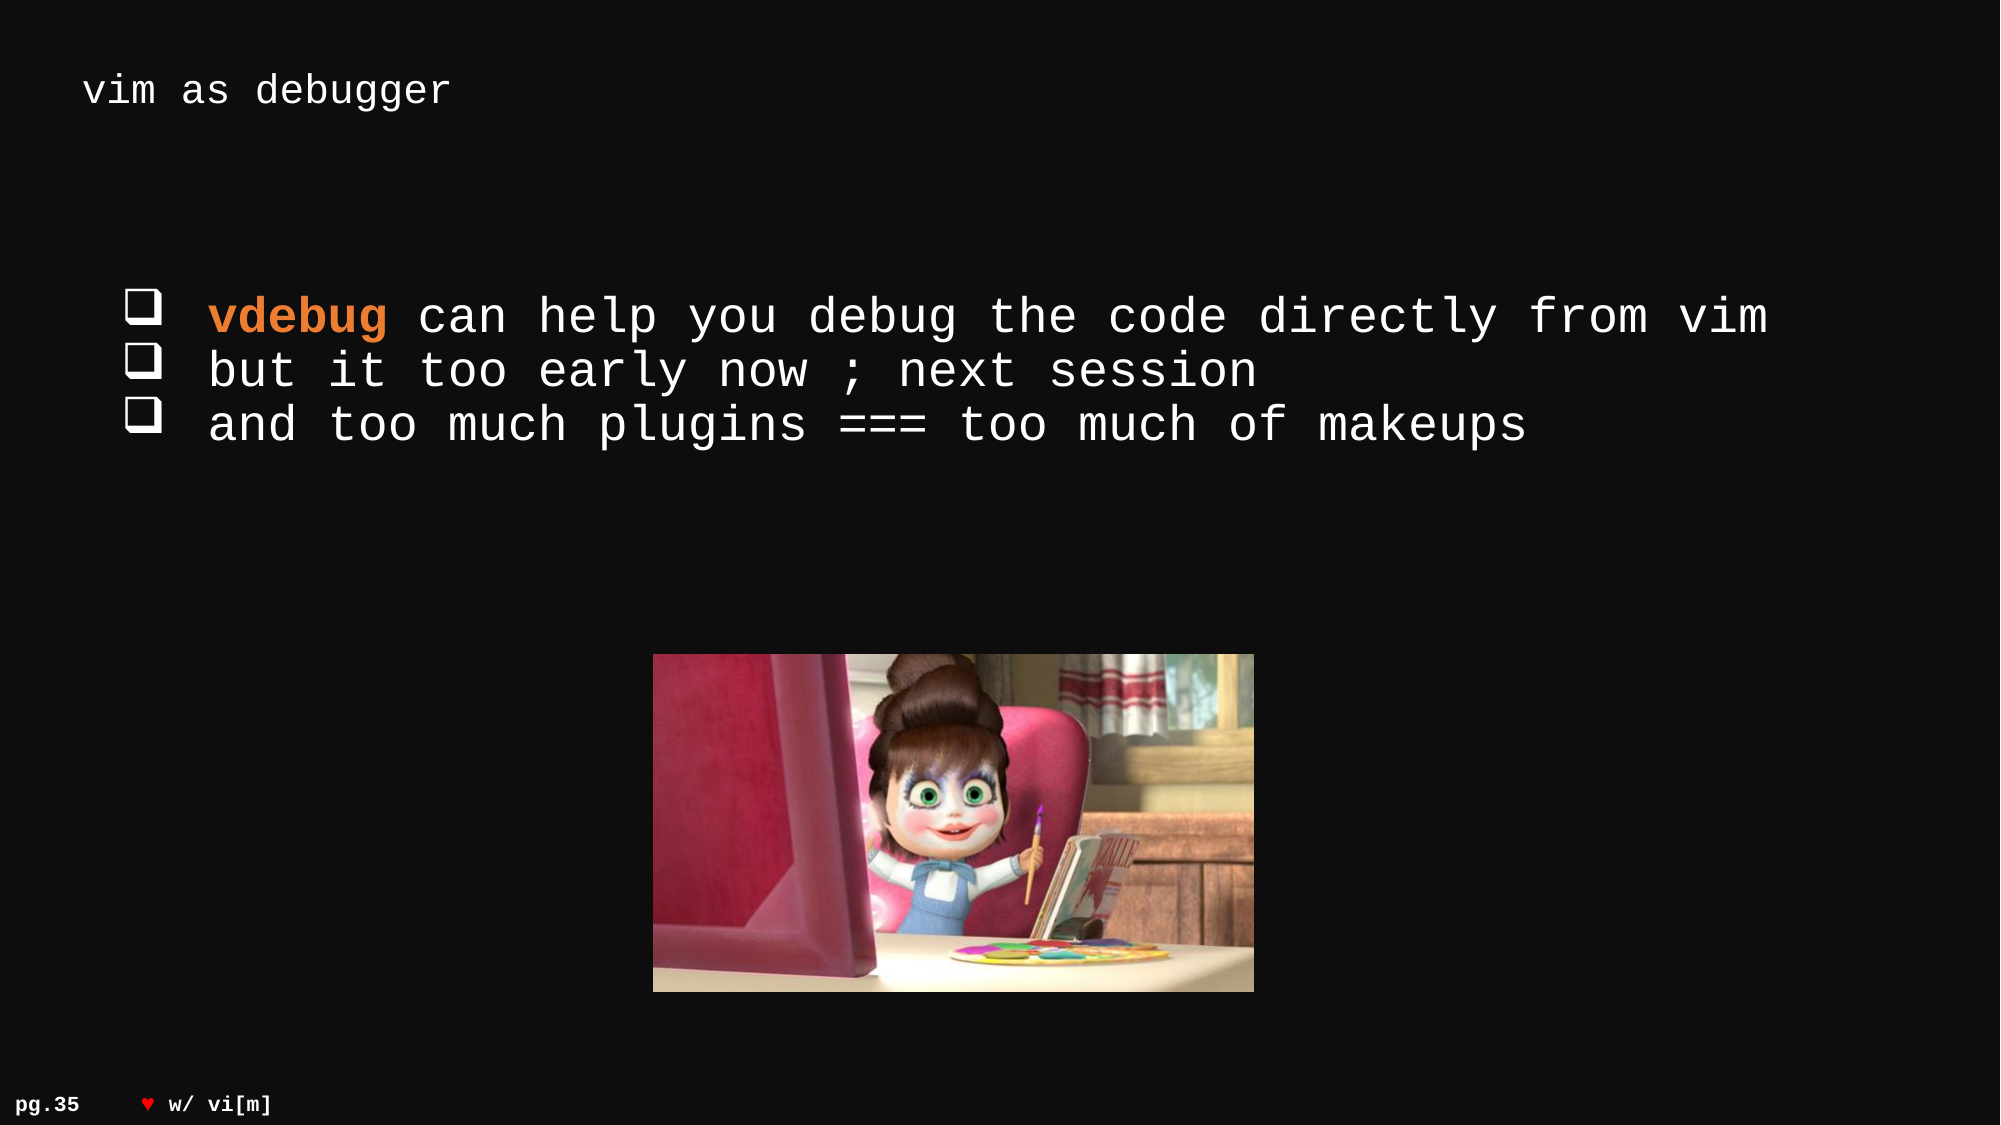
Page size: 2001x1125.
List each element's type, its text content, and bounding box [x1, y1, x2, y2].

title vim as debugger [66, 59, 1875, 121]
text_box pg.35 ♥ w/ vi[m] [0, 1083, 1986, 1125]
picture [653, 654, 1254, 992]
text_box vdebug can help you debug the code directly from vim but it too early now ; next session and too much plugins === too much of makeups [106, 197, 1832, 544]
